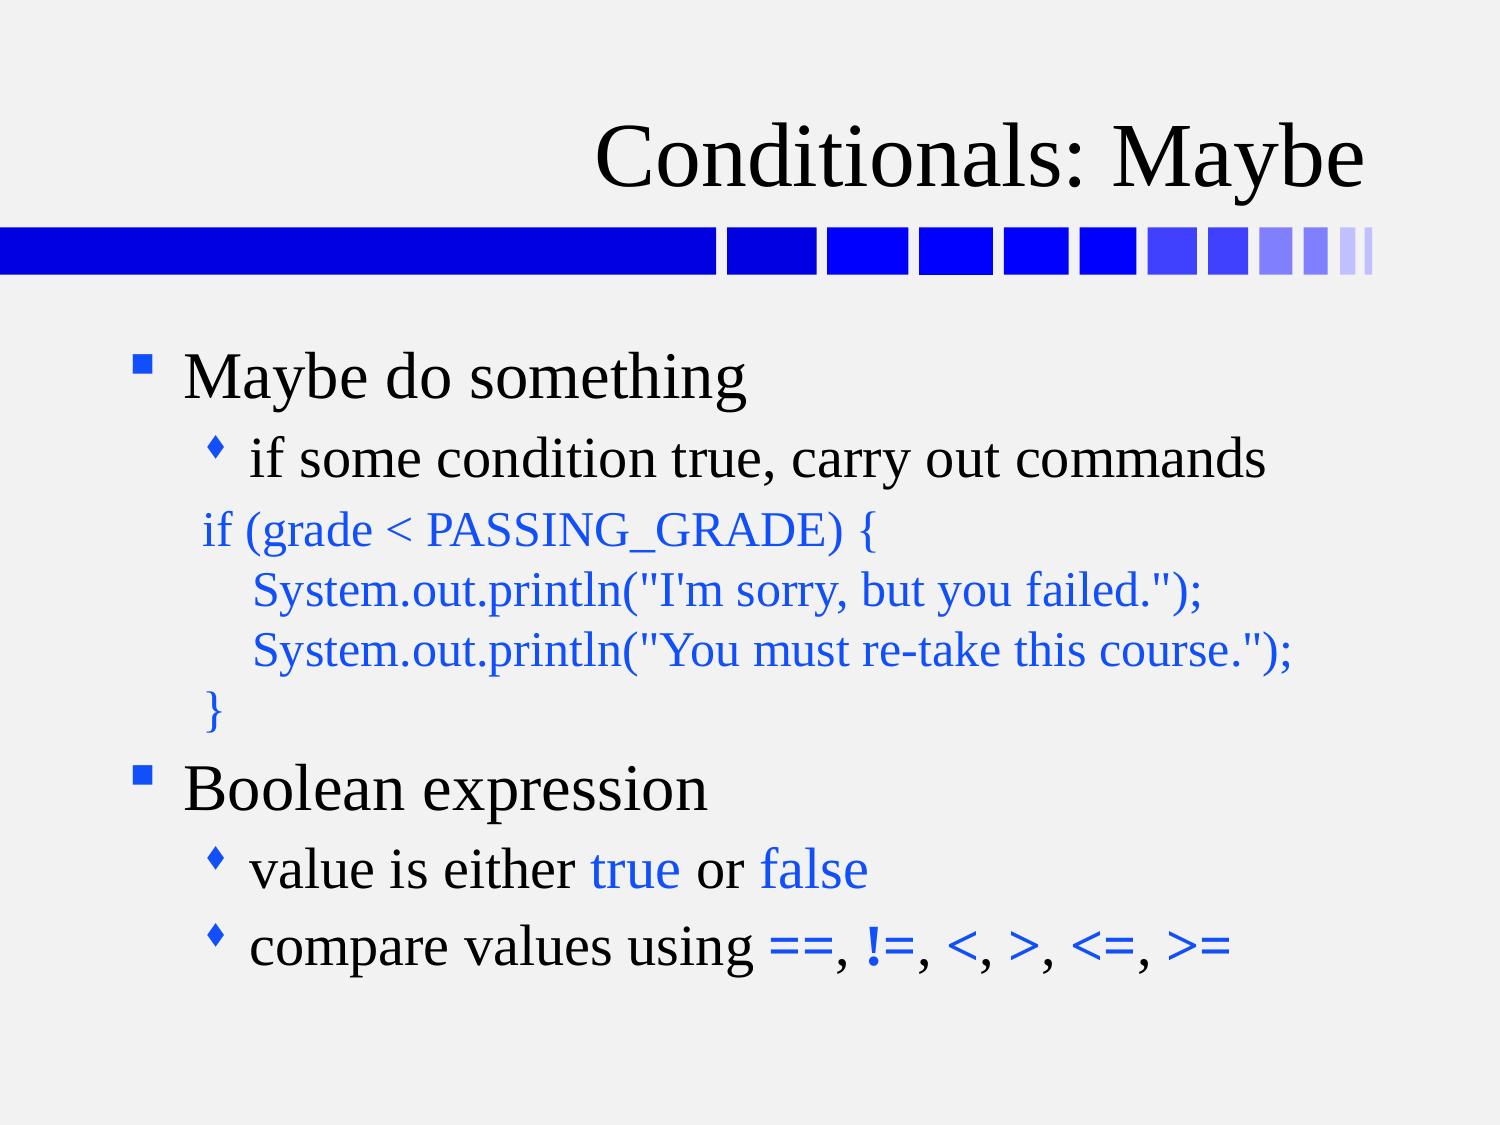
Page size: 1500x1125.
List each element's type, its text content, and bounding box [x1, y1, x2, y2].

list Maybe do something if some condition true, carry out commands if (grade < PASSING_GRADE) { System.out.println("I'm sorry, but you failed."); System.out.println("You must re-take this course."); } Boolean expression value is either true or false compare values using ==, !=, <, >, <=, >= [111, 324, 1388, 1001]
title Conditionals: Maybe [109, 27, 1383, 213]
